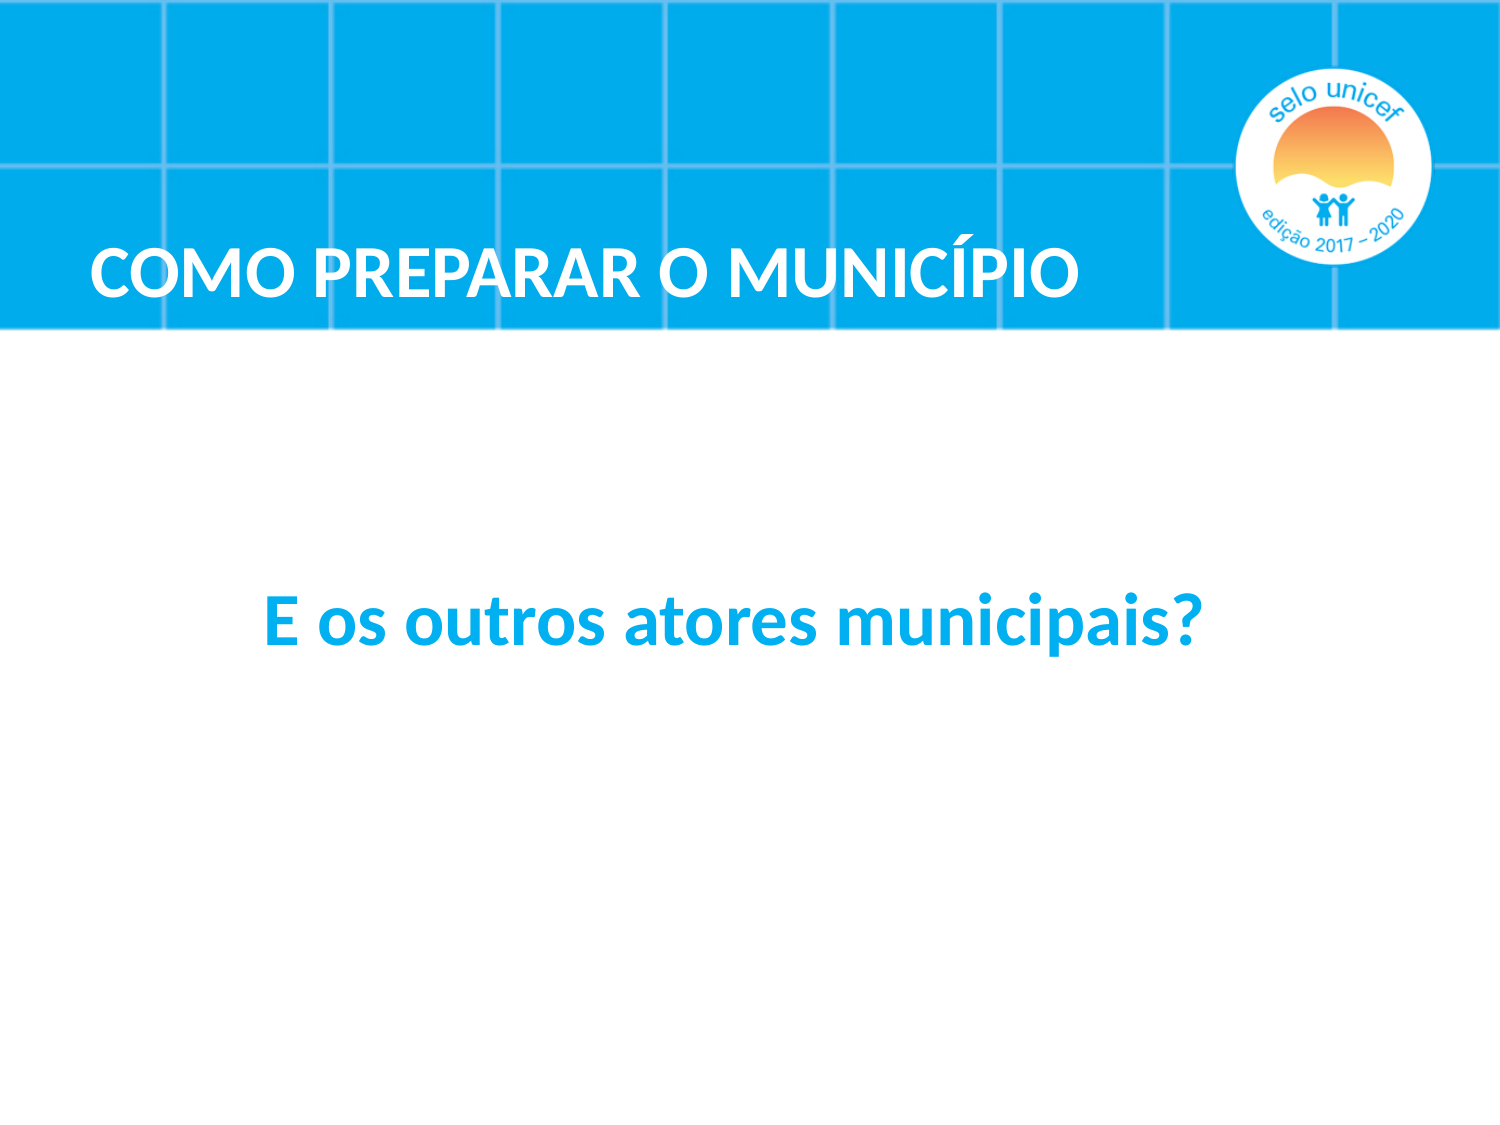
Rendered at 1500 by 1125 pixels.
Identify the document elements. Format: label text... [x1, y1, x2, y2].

list E os outros atores municipais? [248, 563, 1263, 708]
picture [1236, 69, 1431, 264]
title COMO PREPARAR O MUNICÍPIO [74, 172, 1426, 362]
picture [1332, 267, 1338, 277]
picture [0, 0, 1500, 1125]
